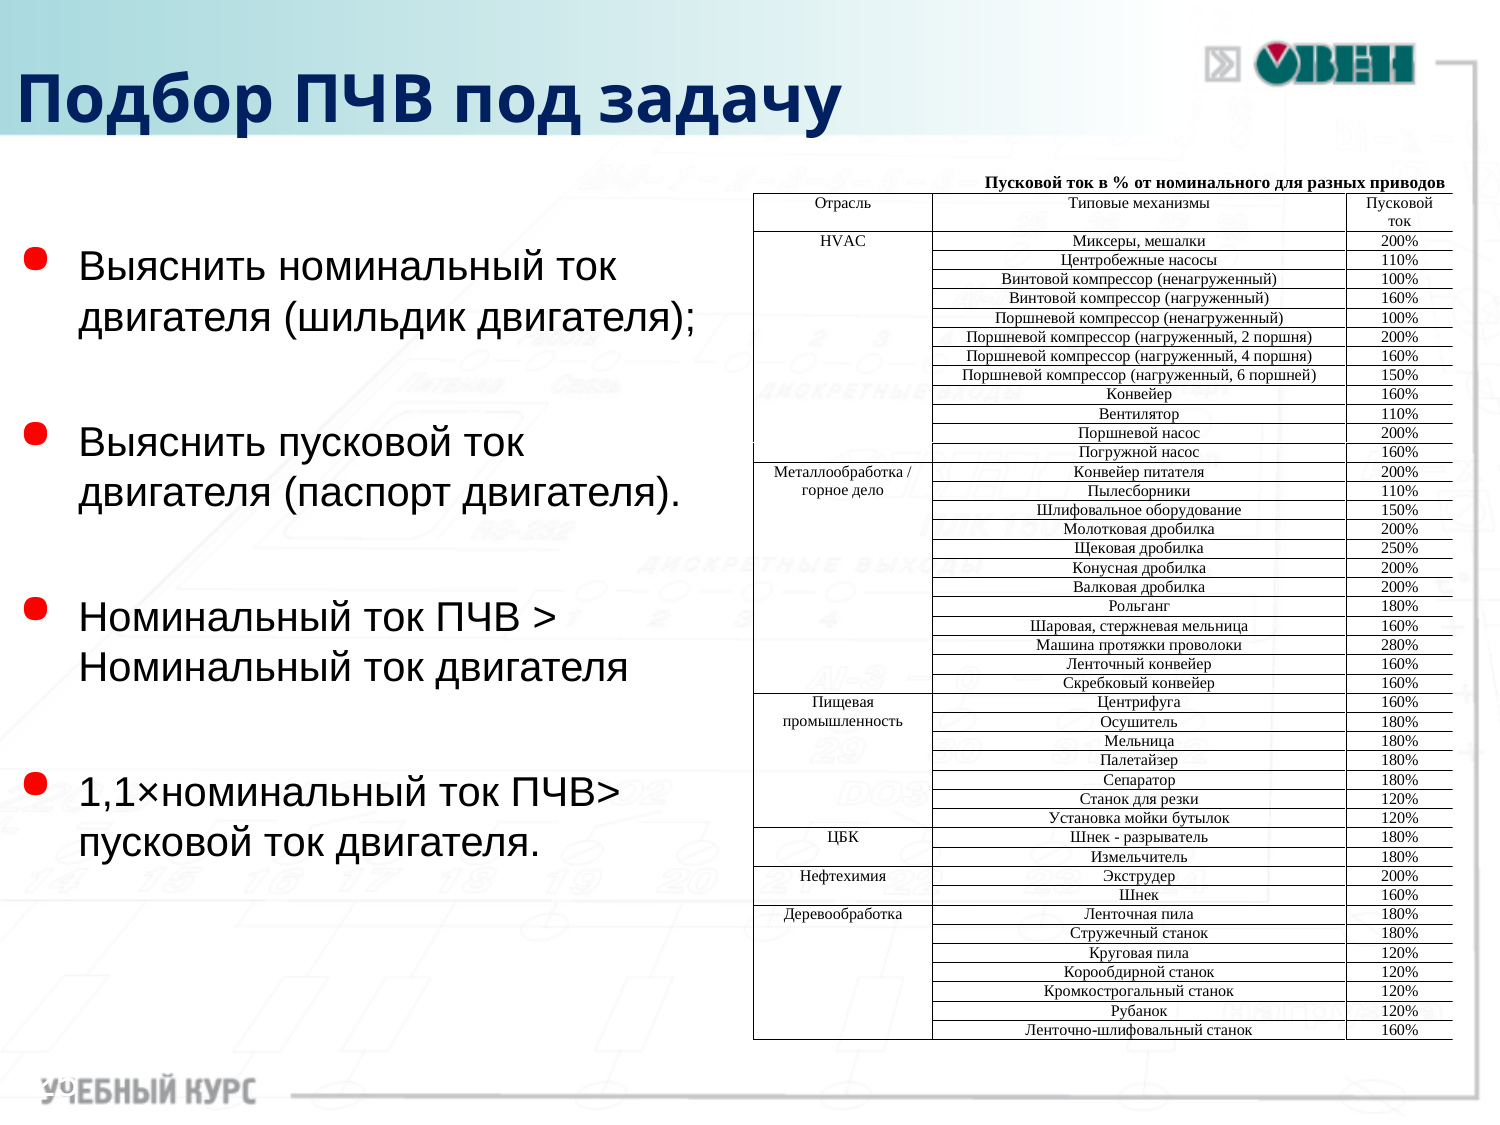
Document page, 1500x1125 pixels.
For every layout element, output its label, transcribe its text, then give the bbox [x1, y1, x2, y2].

list Выяснить номинальный ток двигателя (шильдик двигателя); Выяснить пусковой ток двигателя (паспорт двигателя). Номинальный ток ПЧВ > Номинальный ток двигателя 1,1×номинальный ток ПЧВ> пусковой ток двигателя. [4, 231, 726, 918]
title Подбор ПЧВ под задачу [0, 1, 1288, 190]
picture [0, 0, 1500, 1125]
slide_number 25 [17, 1046, 125, 1107]
